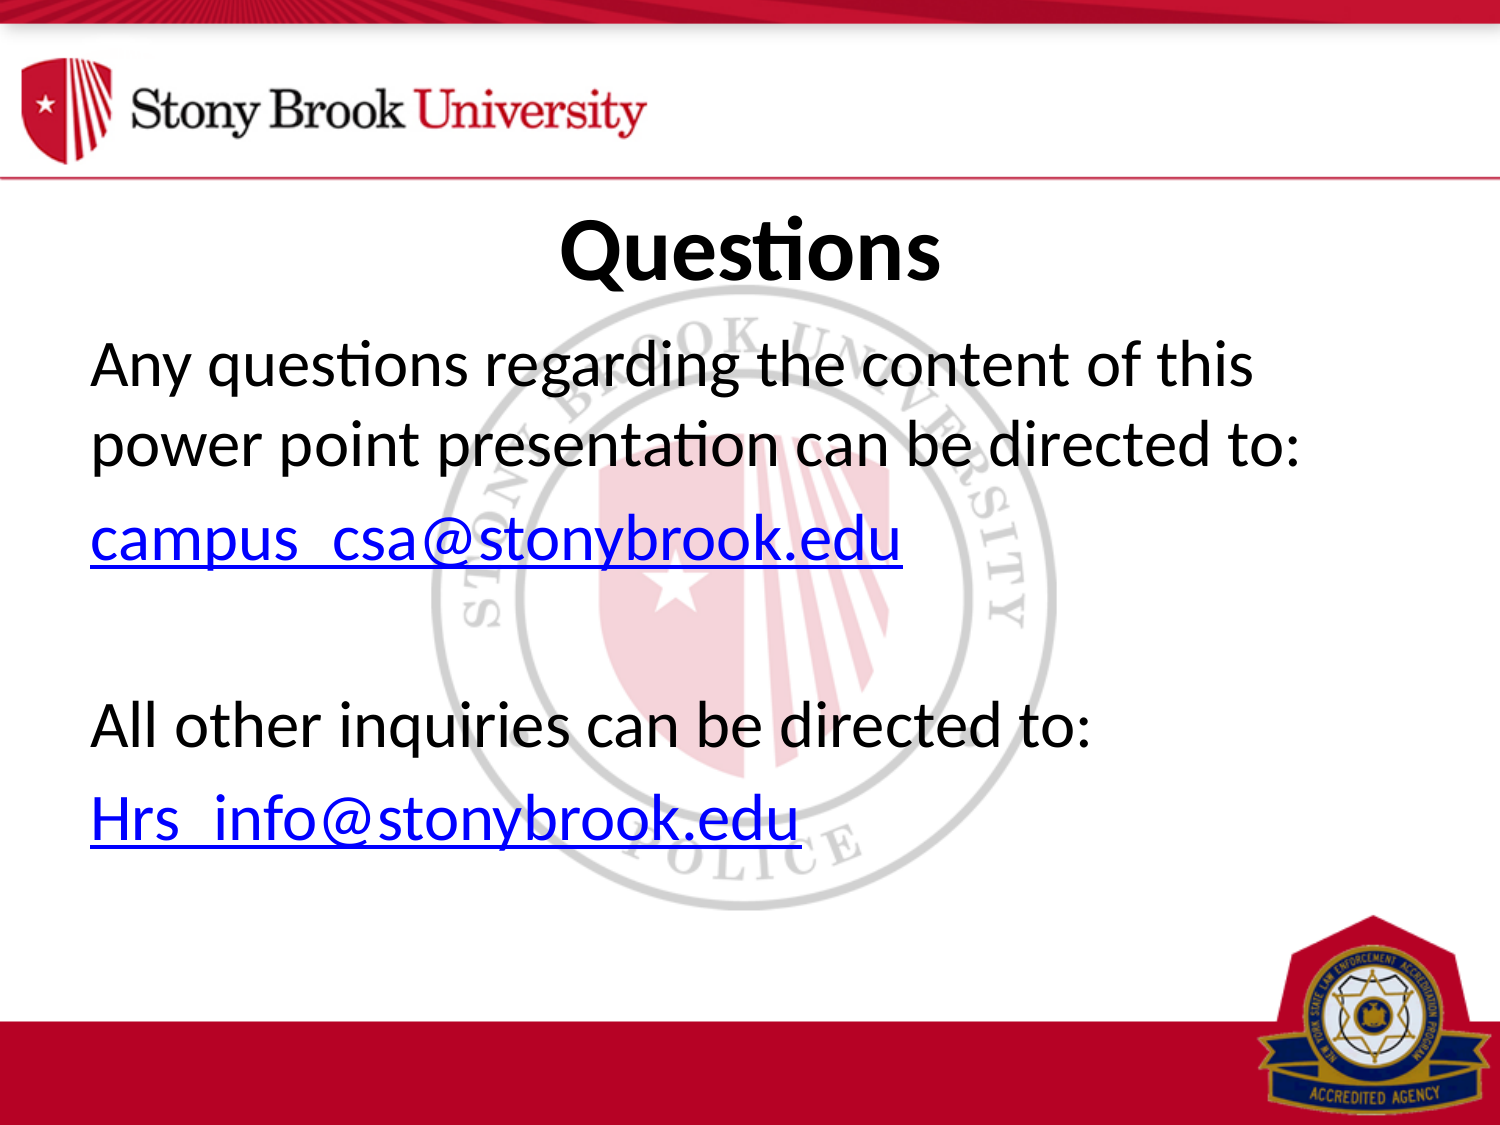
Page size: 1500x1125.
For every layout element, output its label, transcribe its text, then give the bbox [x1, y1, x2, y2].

list Any questions regarding the content of this power point presentation can be directed to: campus_csa@stonybrook.edu All other inquiries can be directed to: Hrs_info@stonybrook.edu [75, 312, 1426, 1055]
title Questions [75, 149, 1426, 312]
picture [0, 0, 1500, 1125]
